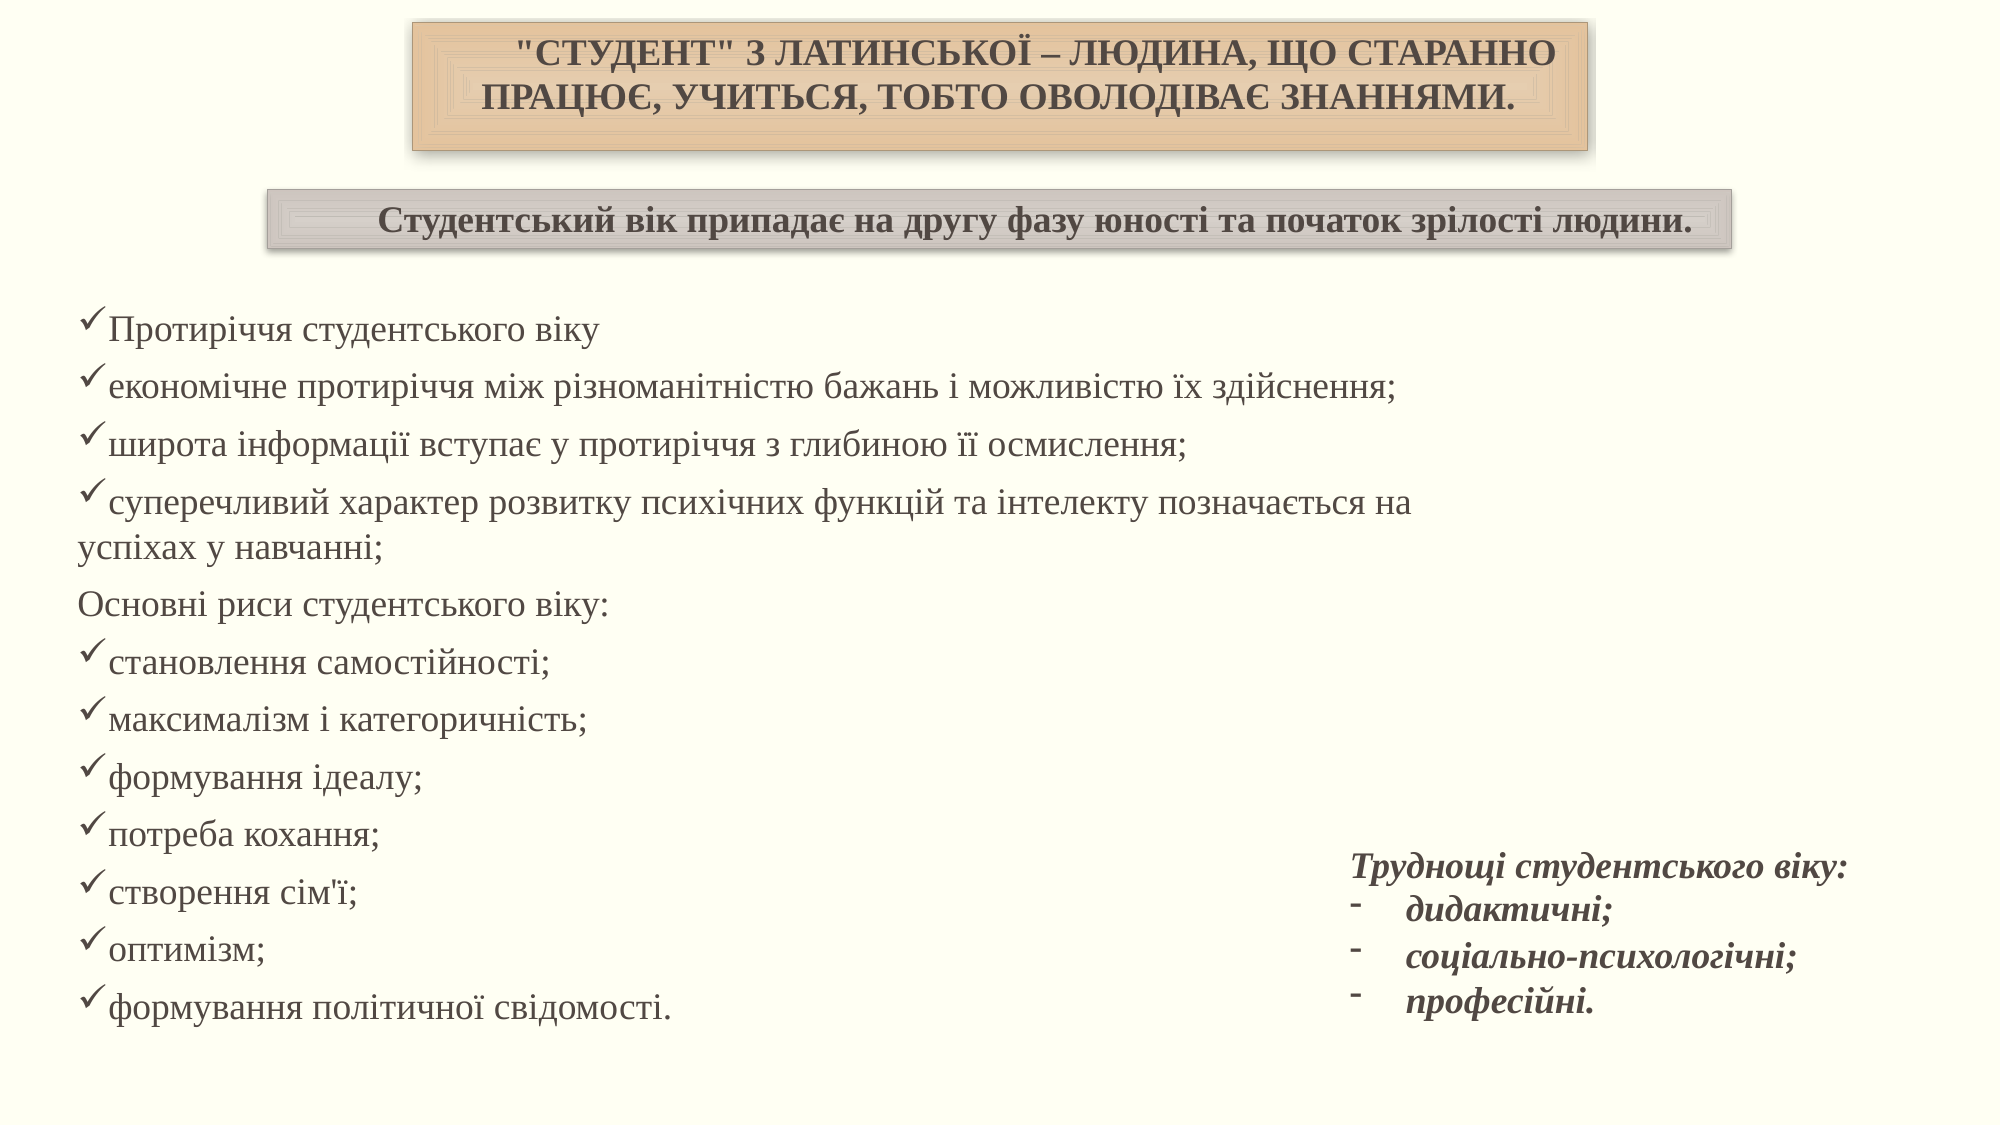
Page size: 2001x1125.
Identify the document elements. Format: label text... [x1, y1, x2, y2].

text_box "СТУДЕНТ" З ЛАТИНСЬКОЇ – ЛЮДИНА, ЩО СТАРАННО ПРАЦЮЄ, УЧИТЬСЯ, ТОБТО ОВОЛОДІВАЄ ЗНАННЯМИ. [412, 22, 1588, 151]
text_box Студентський вік припадає на другу фазу юності та початок зрілості людини. [267, 189, 1732, 249]
text_box Протиріччя студентського віку економічне протиріччя між різноманітністю бажань і можливістю їх здійснення; широта інформації вступає у протиріччя з глибиною її осмислення; суперечливий характер розвитку психічних функцій та інтелекту позначається на успіхах у навчанні; Основні риси студентського віку: становлення самостійності; максималізм і категоричність; формування ідеалу; потреба кохання; створення сім'ї; оптимізм; формування політичної свідомості. [62, 296, 1449, 1035]
text_box Труднощі студентського віку: дидактичні; соціально-психологічні; професійні. [1334, 828, 2000, 1028]
